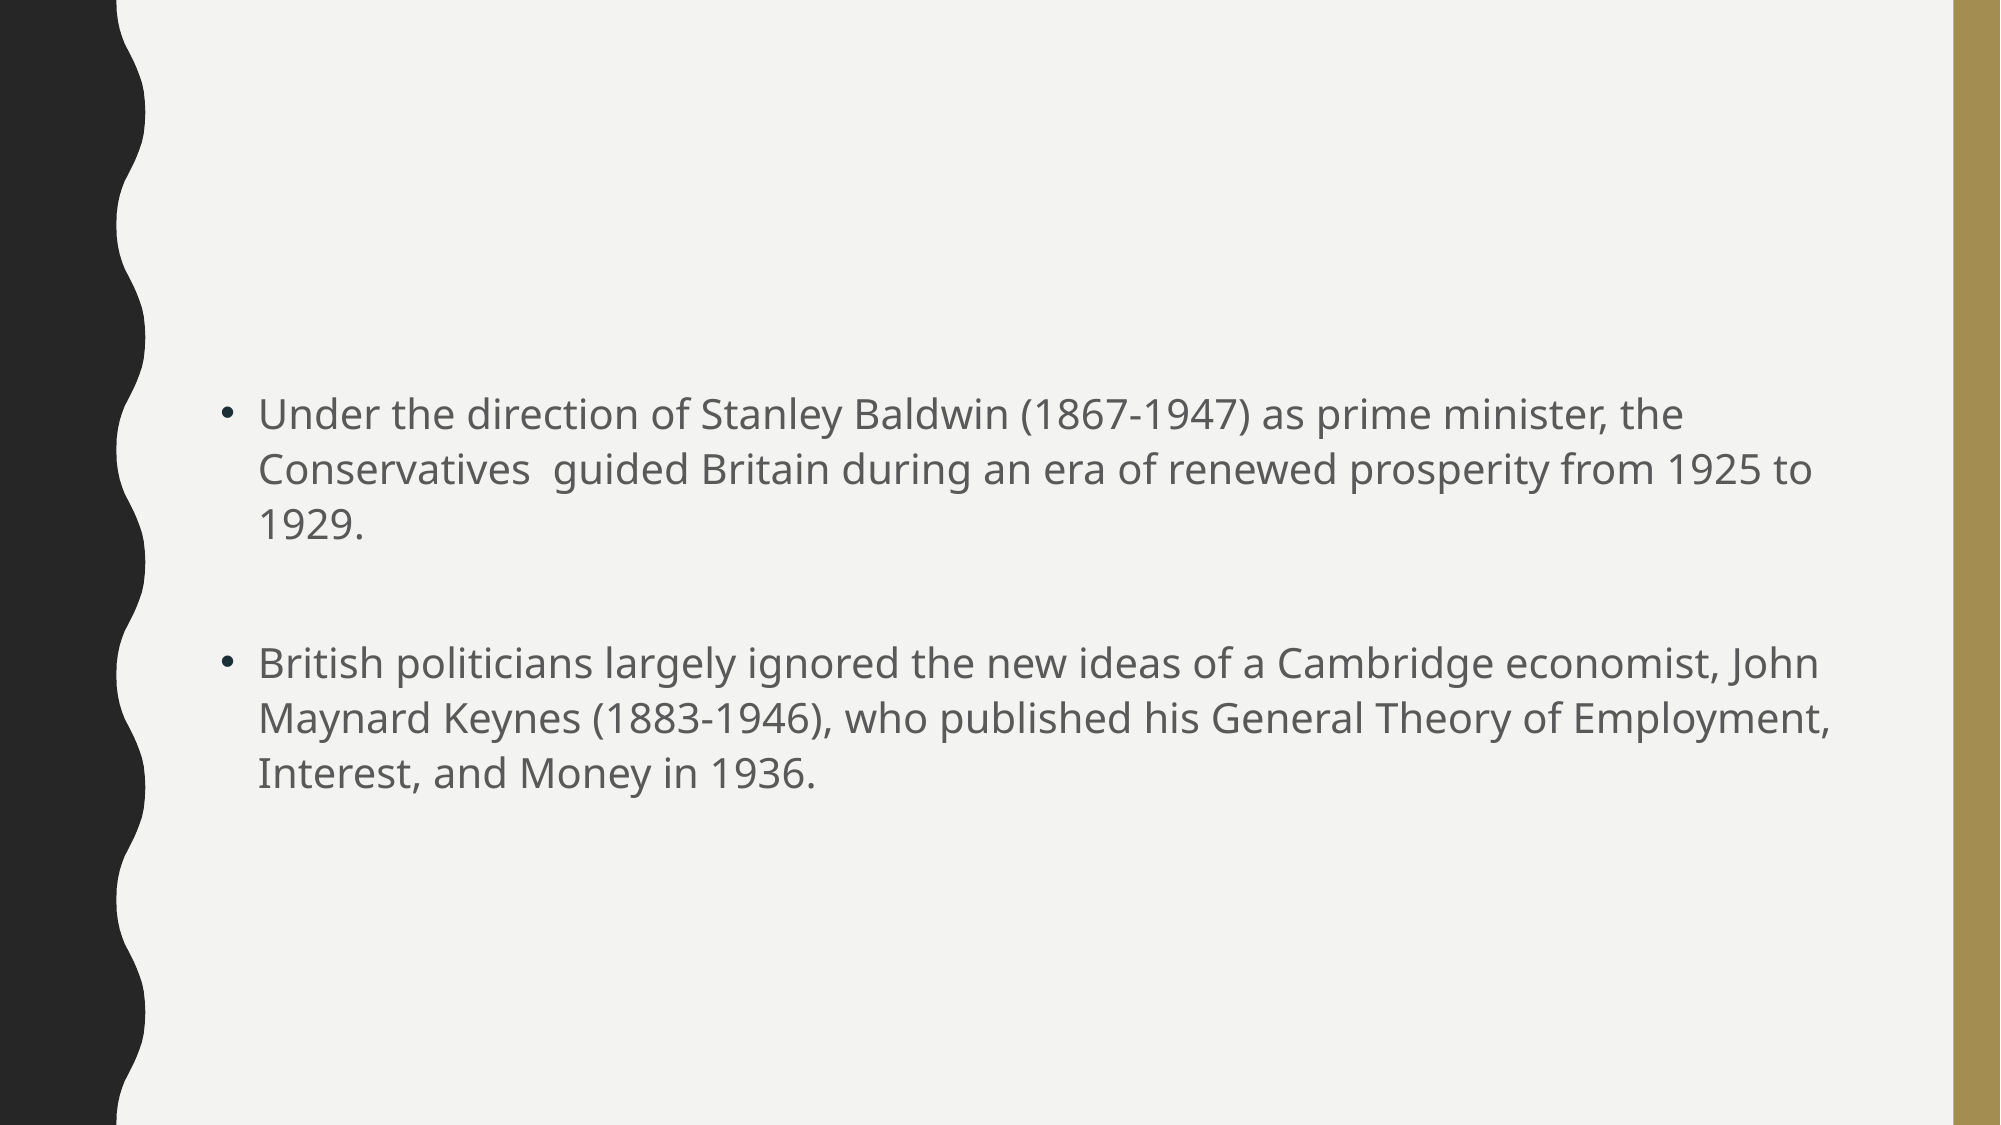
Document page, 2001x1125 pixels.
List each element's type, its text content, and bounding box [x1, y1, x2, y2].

list Under the direction of Stanley Baldwin (1867-1947) as prime minister, the Conservatives guided Britain during an era of renewed prosperity from 1925 to 1929. British politicians largely ignored the new ideas of a Cambridge economist, John Maynard Keynes (1883-1946), who published his General Theory of Employment, Interest, and Money in 1936. [205, 375, 1875, 965]
